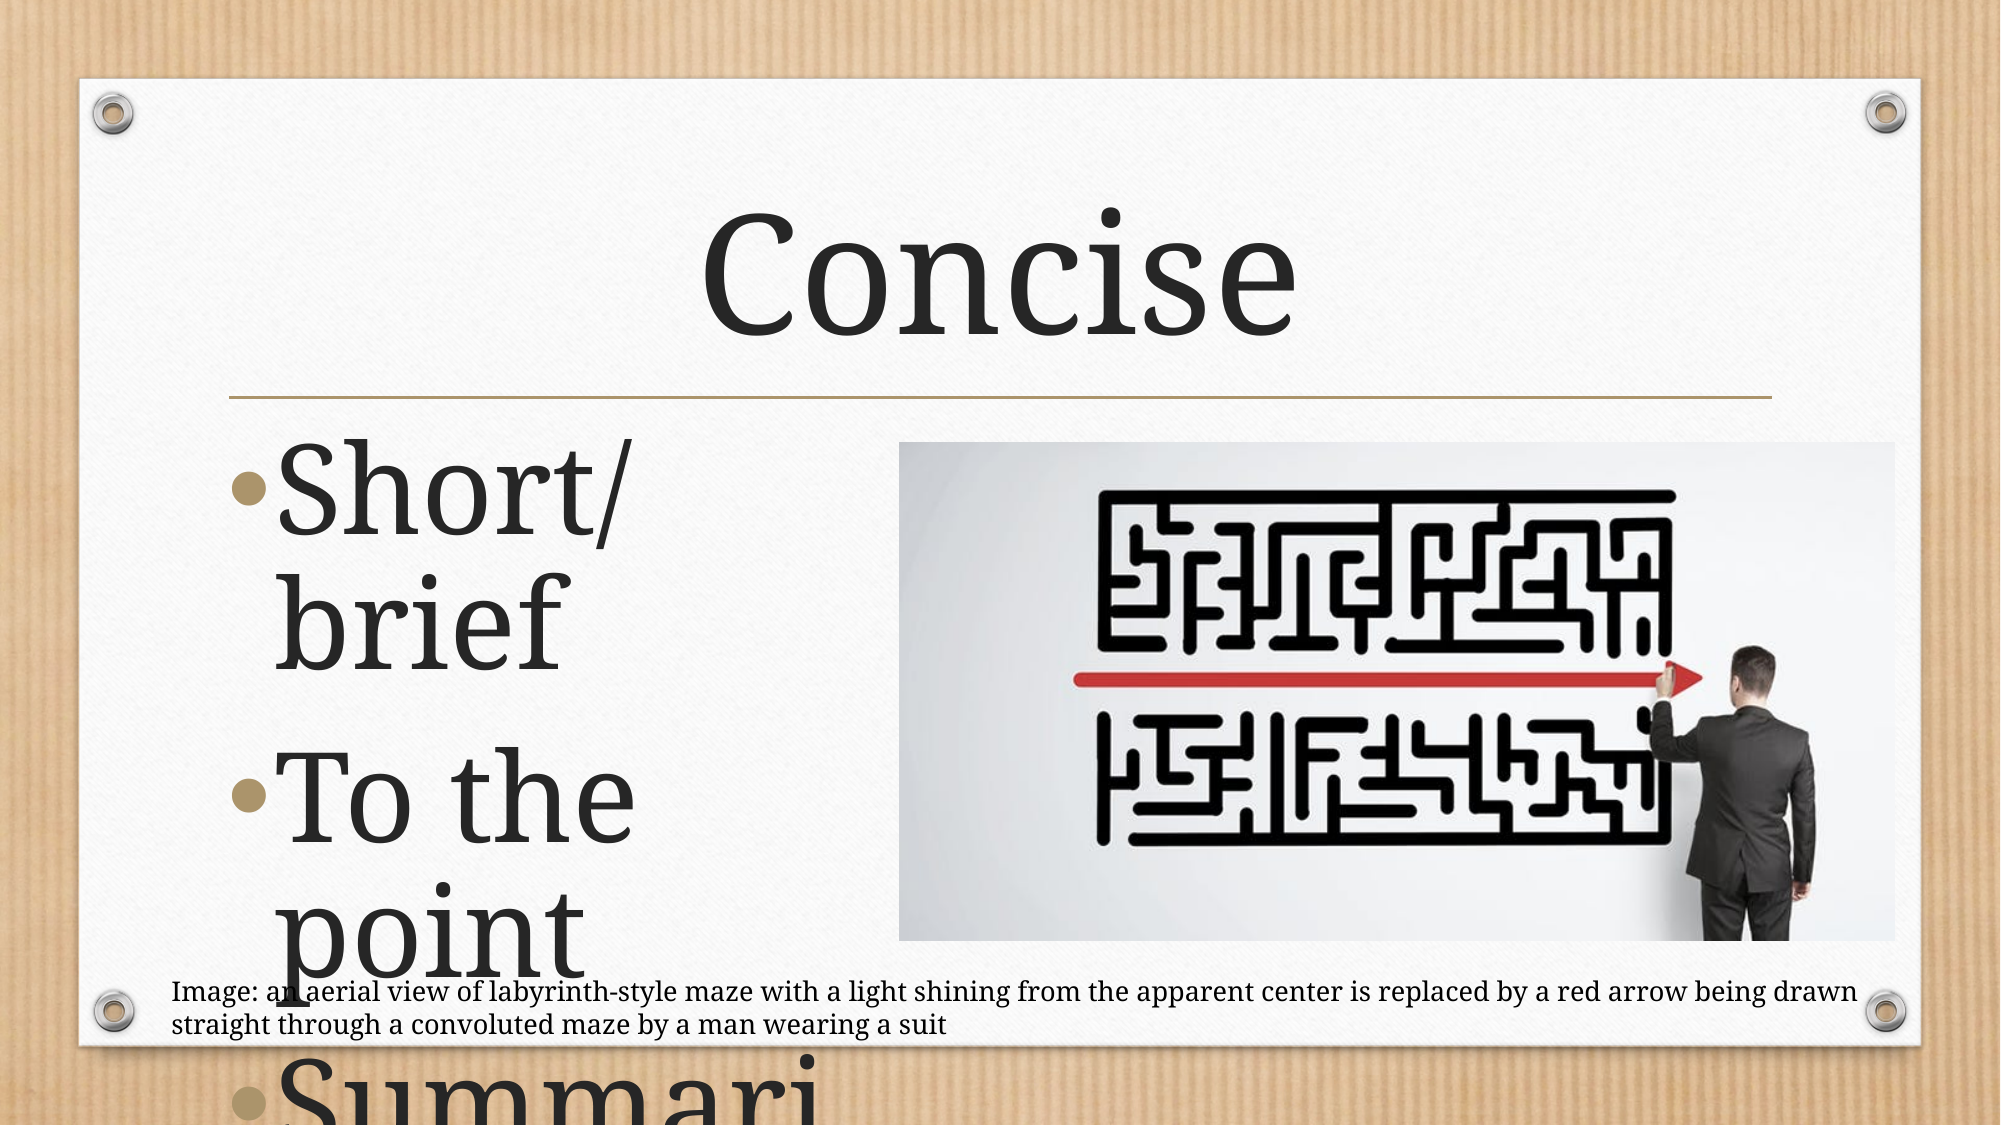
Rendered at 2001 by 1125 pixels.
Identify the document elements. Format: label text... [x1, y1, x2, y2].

text_box Image: an aerial view of labyrinth-style maze with a light shining from the apparent center is replaced by a red arrow being drawn straight through a convoluted maze by a man wearing a suit [156, 959, 1890, 1125]
title Concise [212, 161, 1788, 375]
picture [0, 0, 2001, 1125]
list Short/brief To the point Summarized [212, 419, 904, 959]
